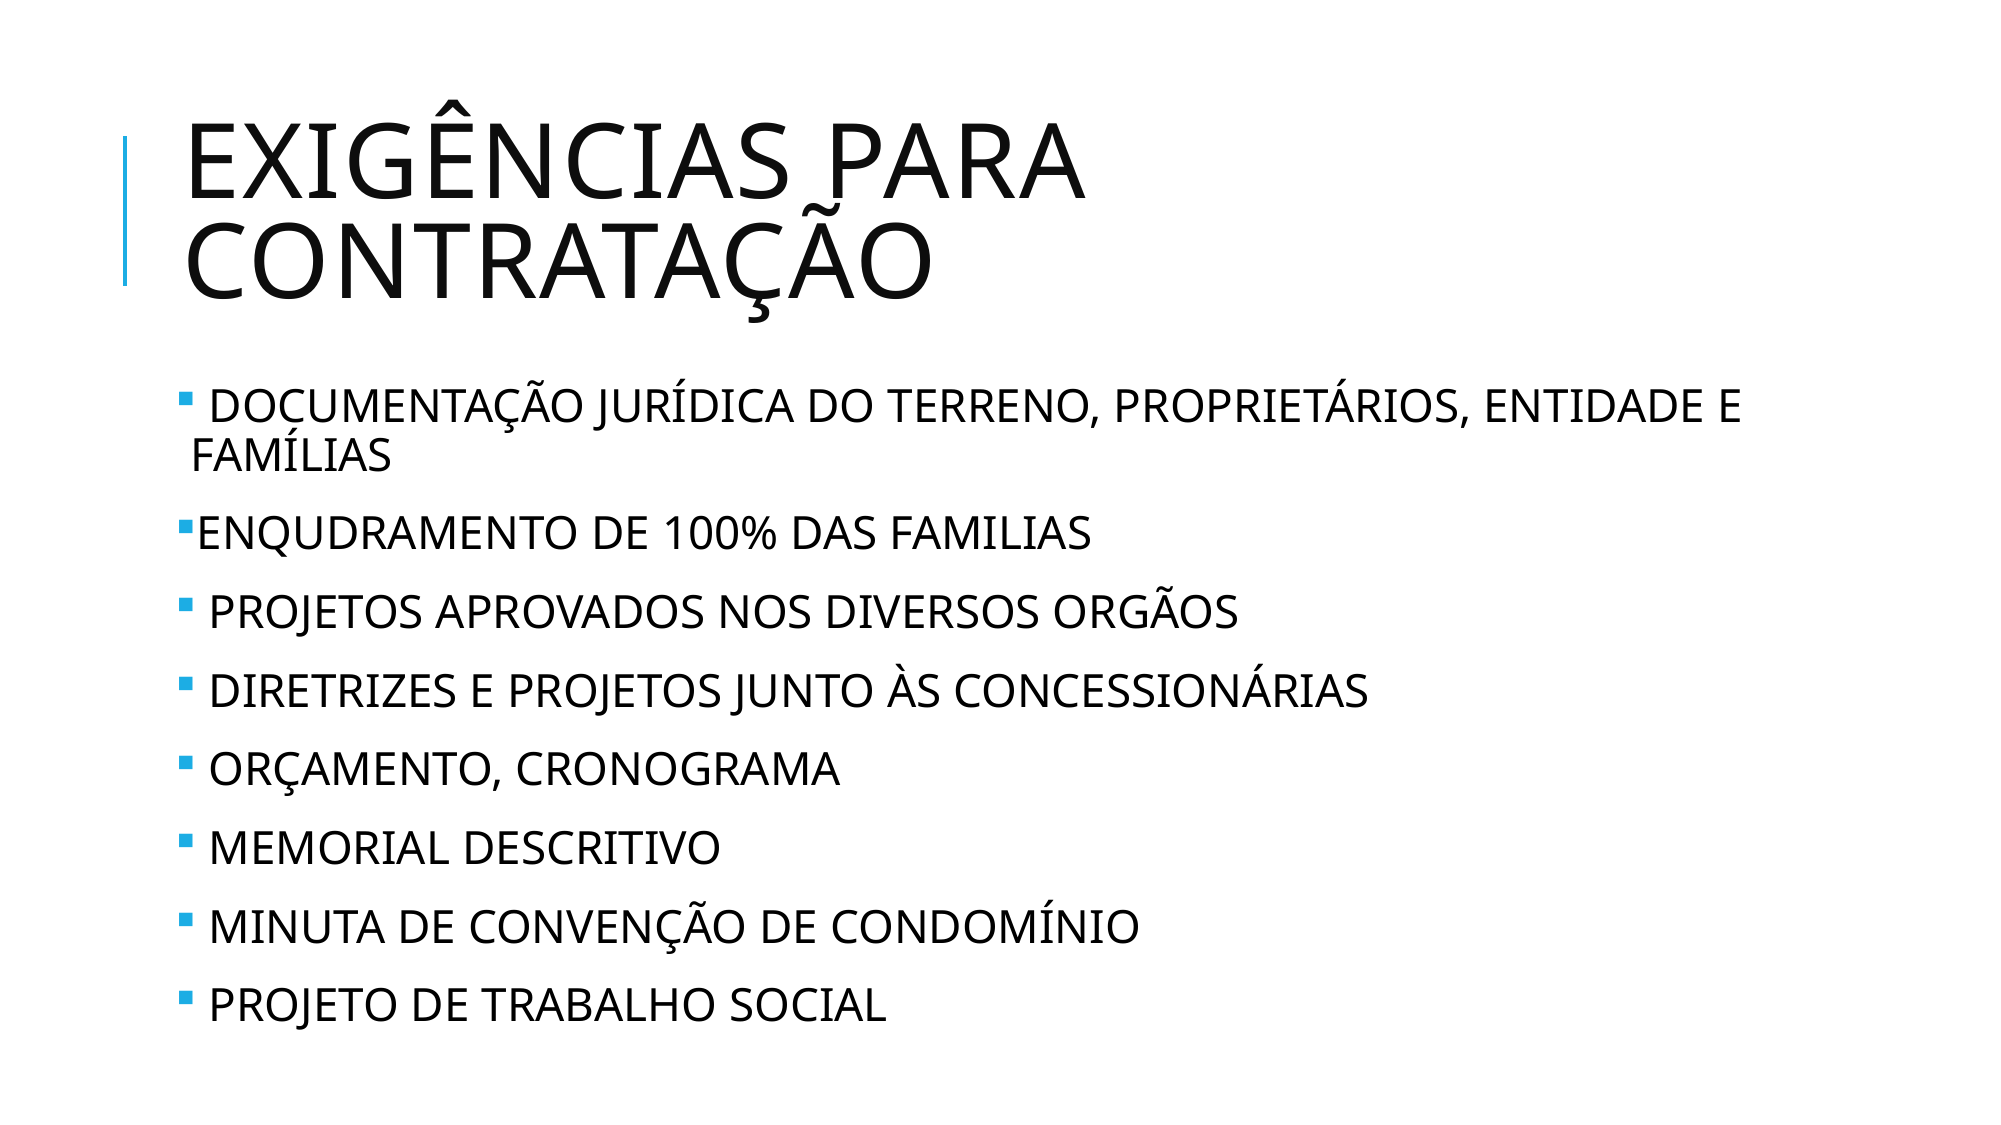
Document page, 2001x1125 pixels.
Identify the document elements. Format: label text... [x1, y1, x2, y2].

title EXIGÊNCIAS PARA CONTRATAÇÃO [168, 96, 1763, 342]
list DOCUMENTAÇÃO JURÍDICA DO TERRENO, PROPRIETÁRIOS, ENTIDADE E FAMÍLIAS ENQUDRAMENTO DE 100% DAS FAMILIAS PROJETOS APROVADOS NOS DIVERSOS ORGÃOS DIRETRIZES E PROJETOS JUNTO ÀS CONCESSIONÁRIAS ORÇAMENTO, CRONOGRAMA MEMORIAL DESCRITIVO MINUTA DE CONVENÇÃO DE CONDOMÍNIO PROJETO DE TRABALHO SOCIAL [168, 375, 1763, 1035]
